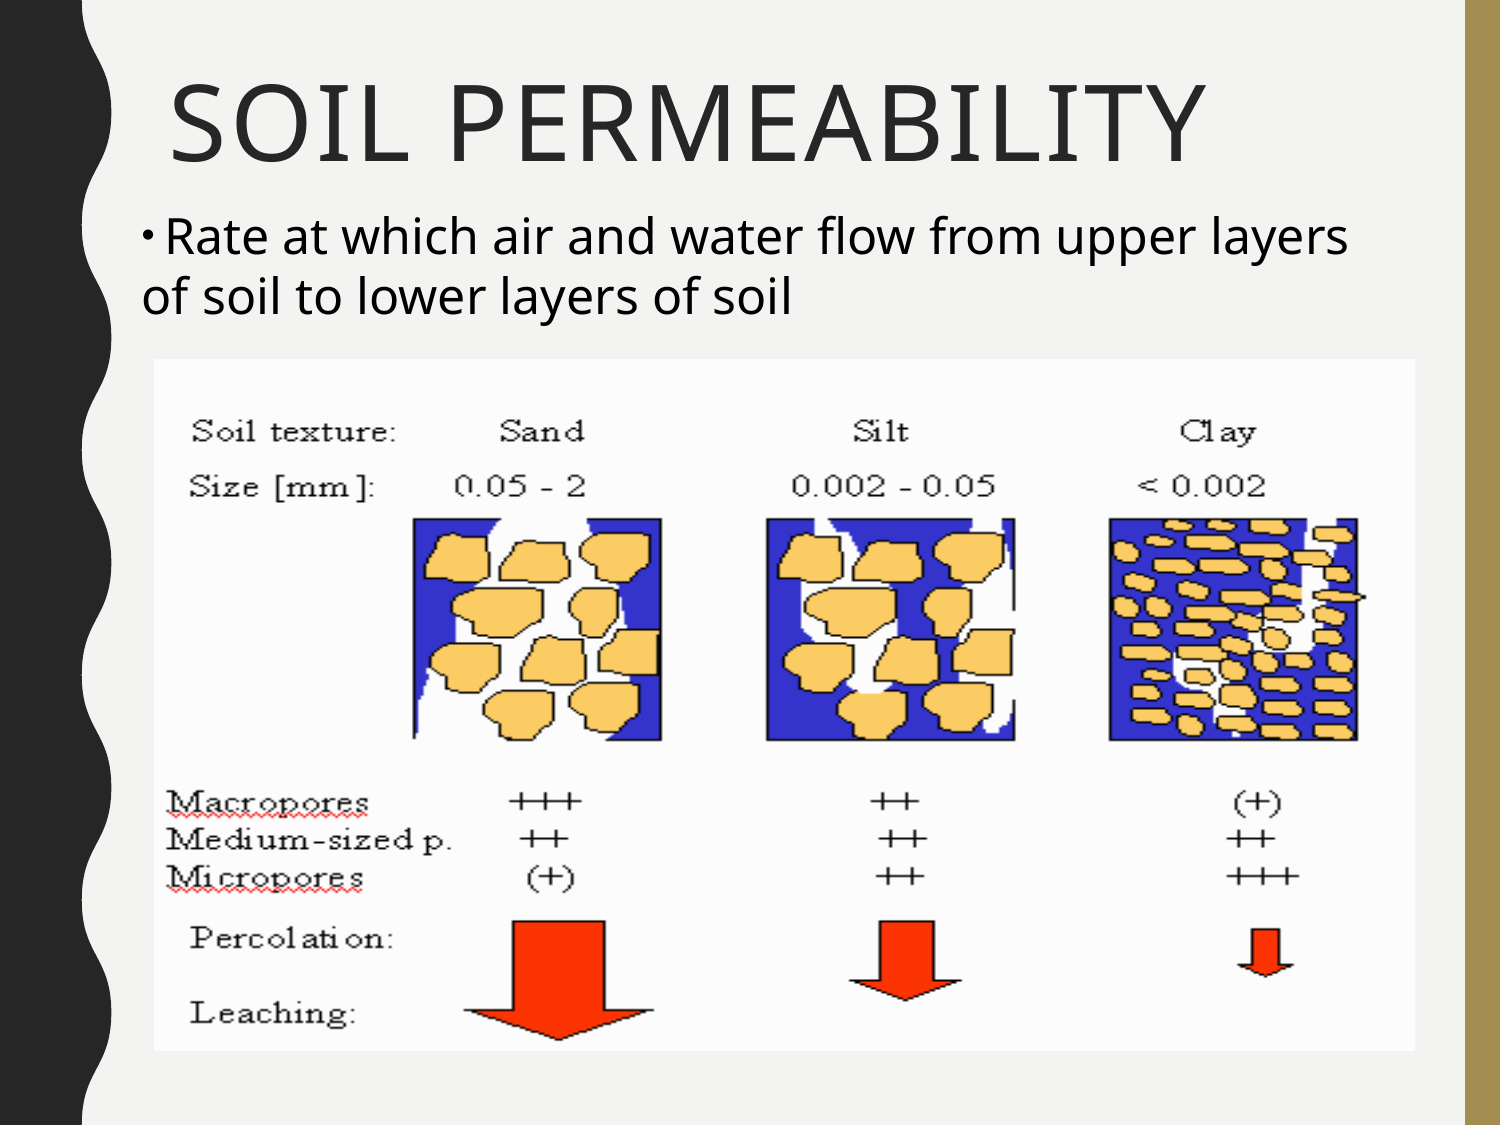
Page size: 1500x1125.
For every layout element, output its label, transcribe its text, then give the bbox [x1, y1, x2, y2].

text_box Rate at which air and water flow from upper layers of soil to lower layers of soil [126, 196, 1379, 332]
title Soil Permeability [154, 62, 1407, 308]
picture [153, 359, 1415, 1051]
